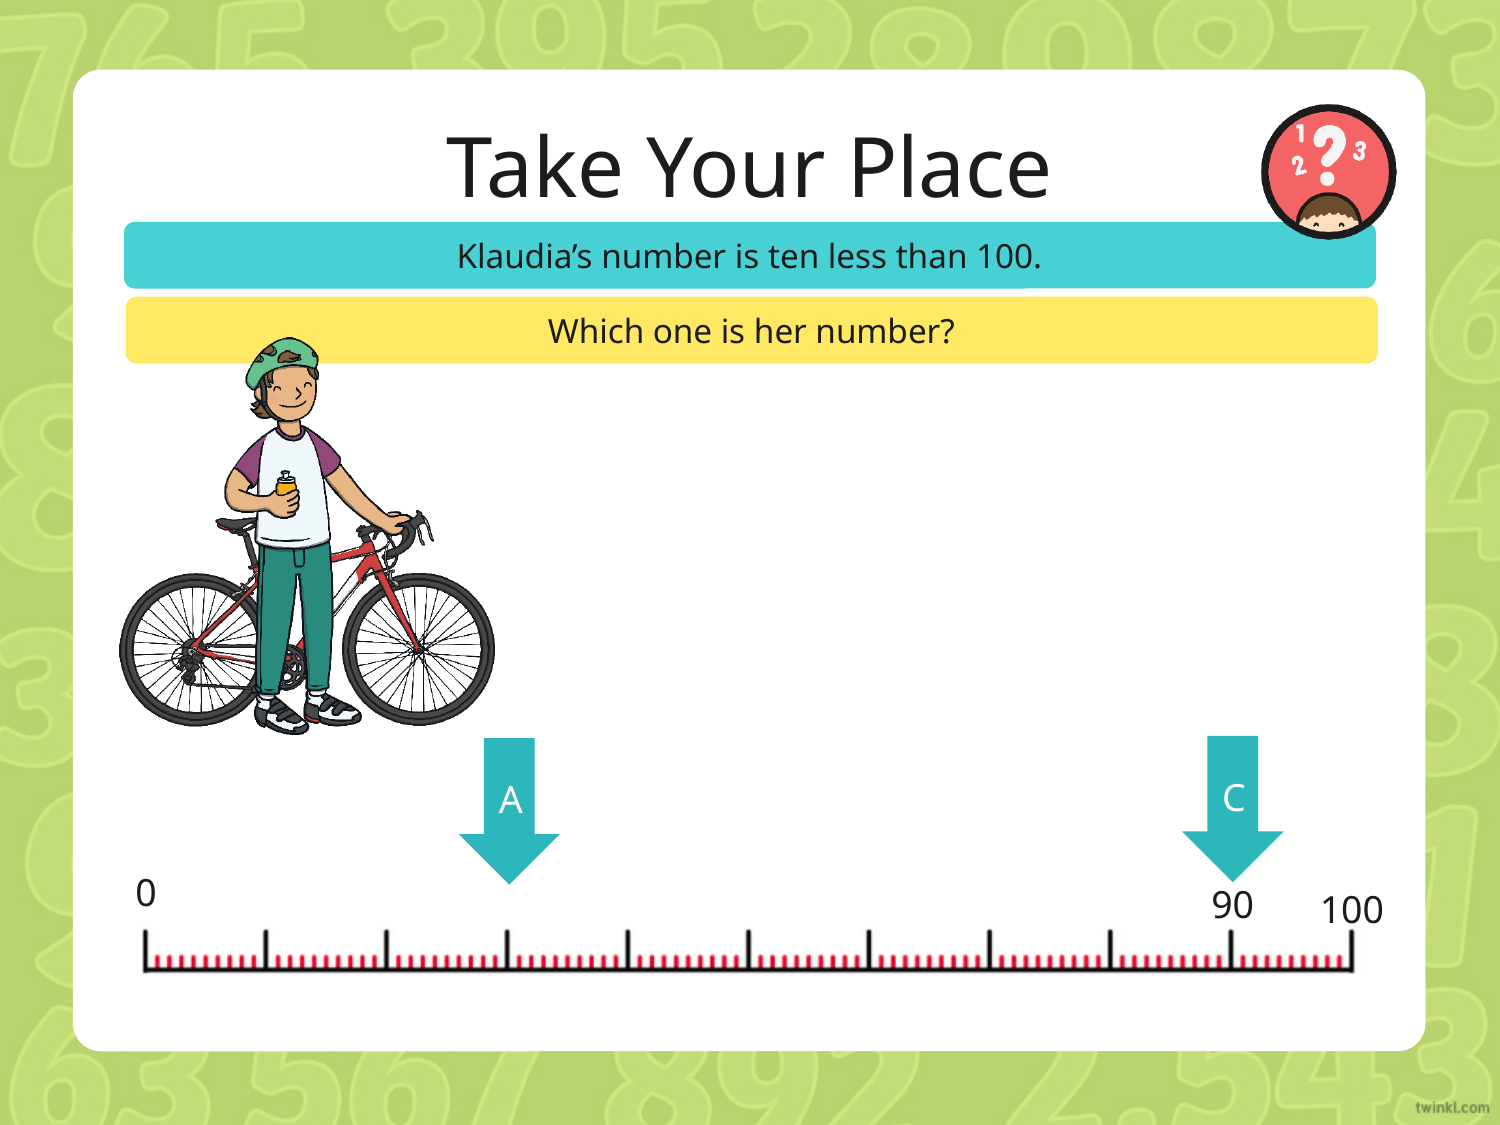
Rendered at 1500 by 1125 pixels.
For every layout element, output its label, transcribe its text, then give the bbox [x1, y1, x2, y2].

text_box 100 [1304, 878, 1399, 939]
text_box Take Your Place [446, 114, 1054, 215]
text_box 0 [120, 861, 172, 921]
text_box Klaudia’s number is ten less than 100. [122, 220, 1378, 290]
text_box Which one is her number? [124, 295, 1379, 365]
text_box A [456, 737, 563, 887]
text_box 90 [1196, 873, 1270, 927]
picture [0, 0, 1500, 1125]
text_box C [1179, 734, 1287, 873]
